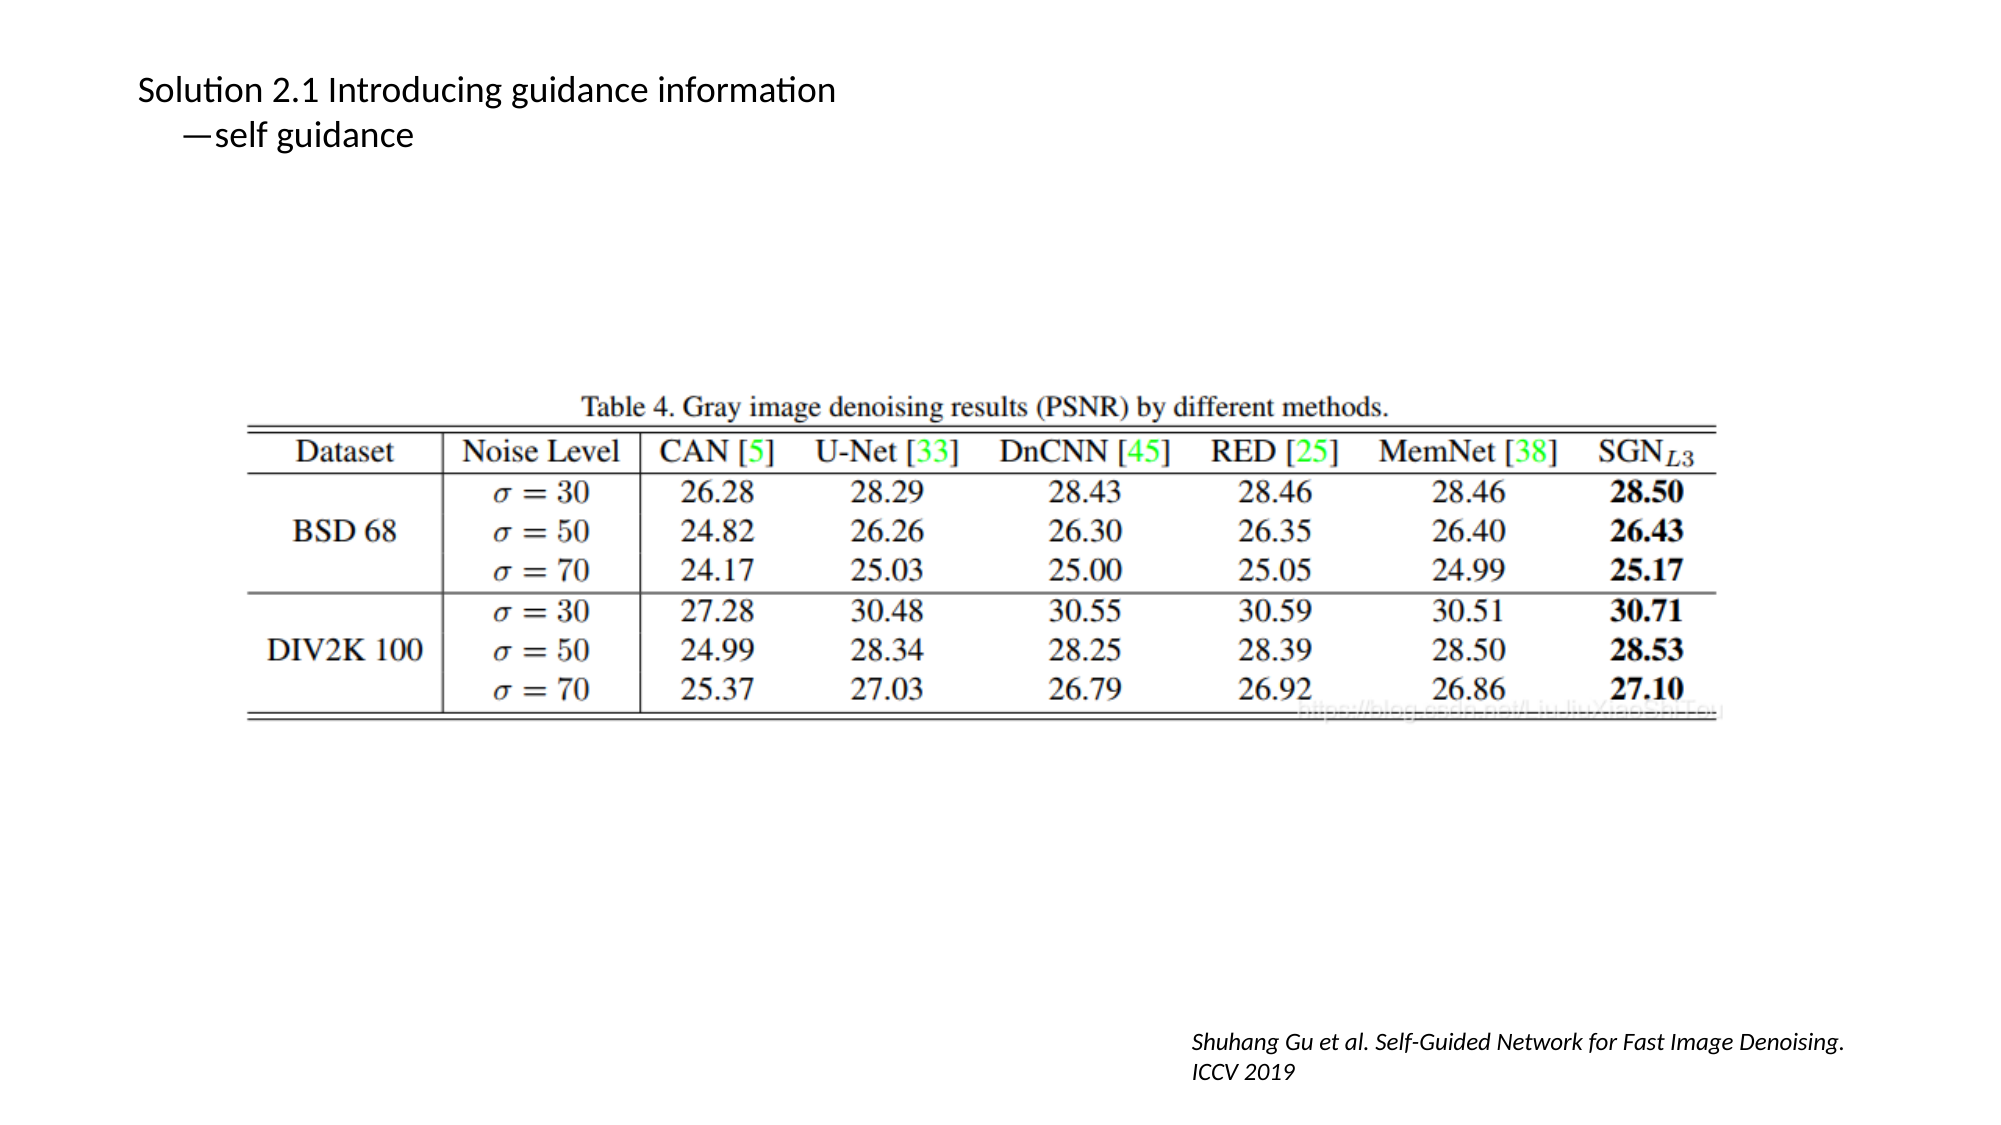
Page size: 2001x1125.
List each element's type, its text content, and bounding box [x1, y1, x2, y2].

text_box Solution 2.1 Introducing guidance information —self guidance [123, 57, 1019, 162]
text_box Shuhang Gu et al. Self-Guided Network for Fast Image Denoising. ICCV 2019 [1177, 1018, 1862, 1093]
picture [213, 371, 1738, 739]
